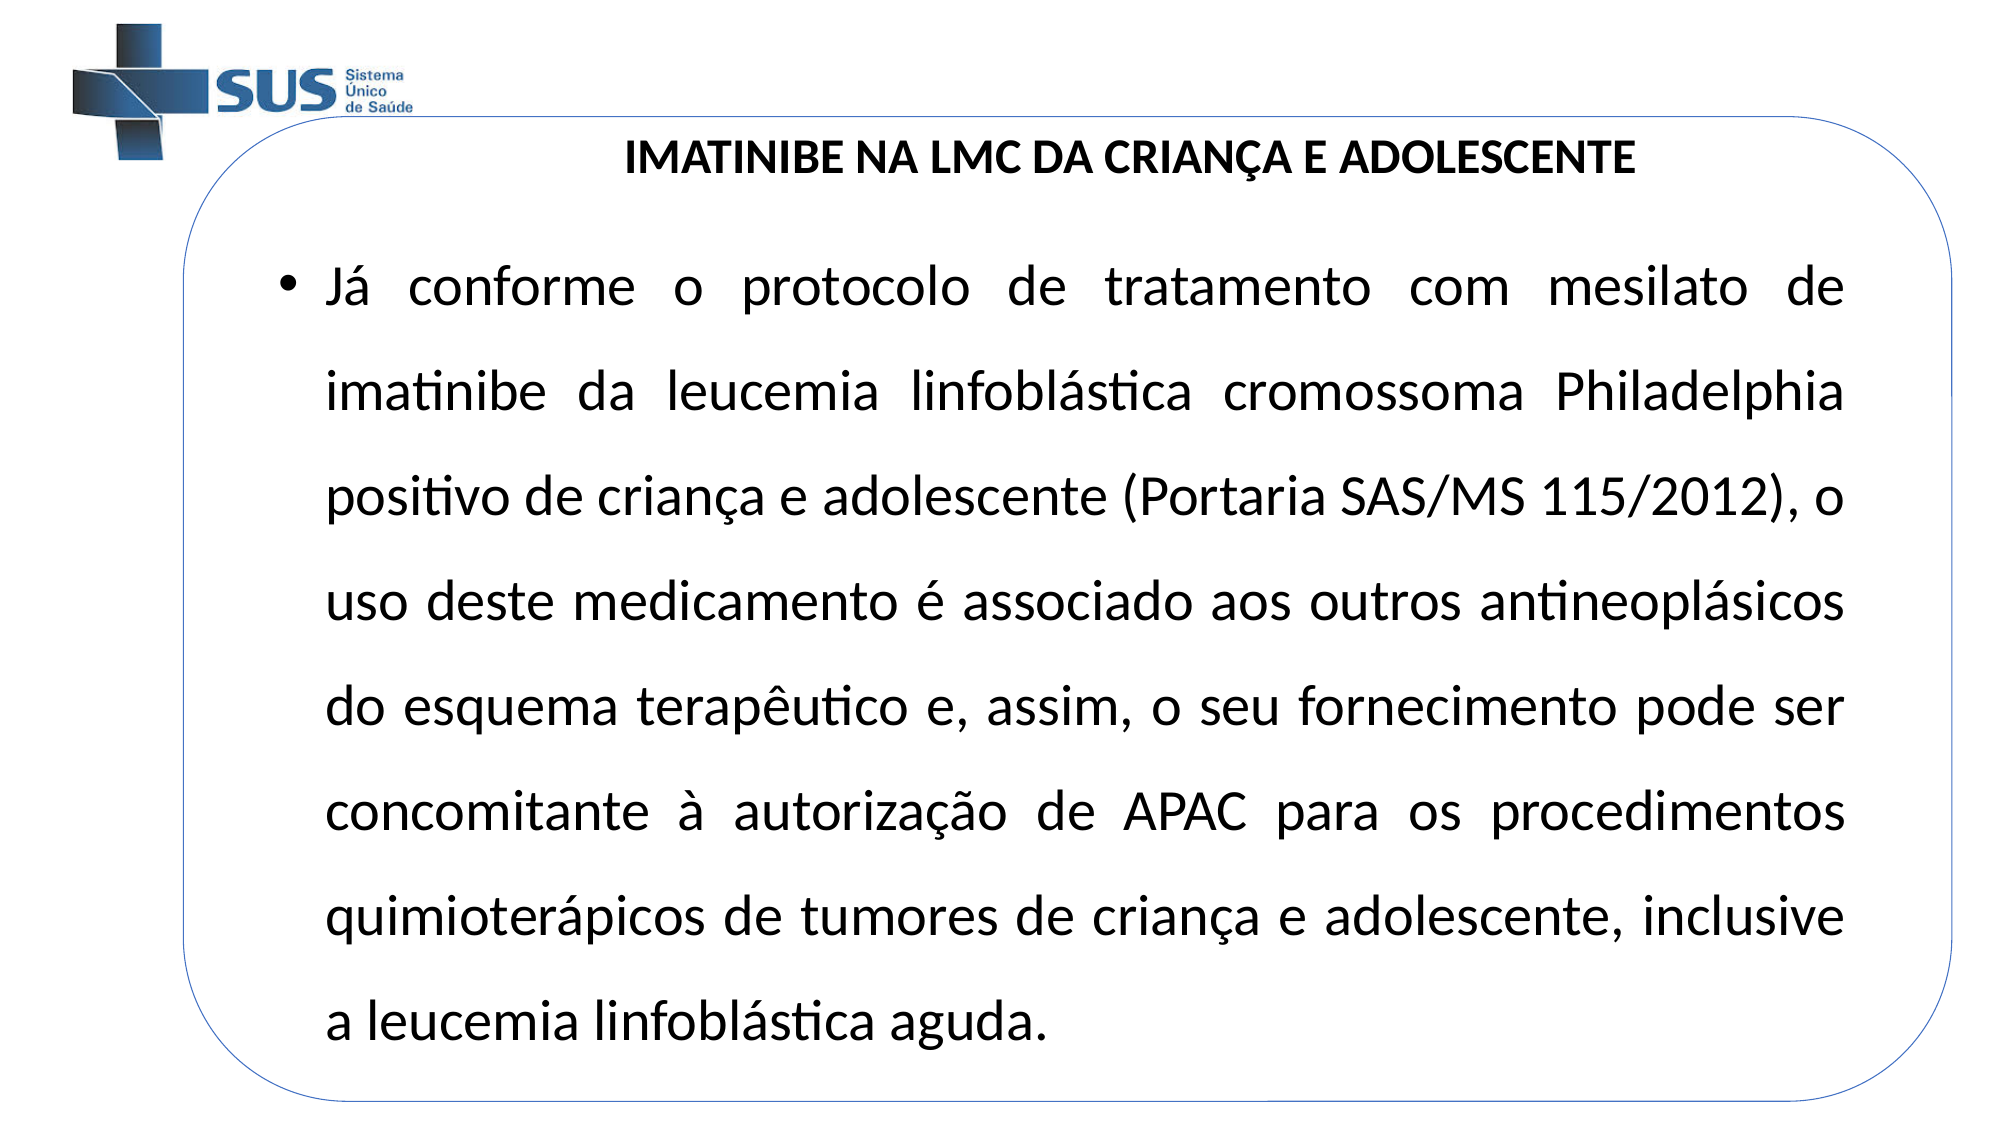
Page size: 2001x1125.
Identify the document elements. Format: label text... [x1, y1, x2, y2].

picture [72, 23, 413, 161]
text_box Já conforme o protocolo de tratamento com mesilato de imatinibe da leucemia linfoblástica cromossoma Philadelphia positivo de criança e adolescente (Portaria SAS/MS 115/2012), o uso deste medicamento é associado aos outros antineoplásicos do esquema terapêutico e, assim, o seu fornecimento pode ser concomitante à autorização de APAC para os procedimentos quimioterápicos de tumores de criança e adolescente, inclusive a leucemia linfoblástica aguda. [263, 204, 1862, 1060]
text_box [182, 116, 1953, 1102]
text_box IMATINIBE NA LMC DA CRIANÇA E ADOLESCENTE [523, 116, 1739, 192]
